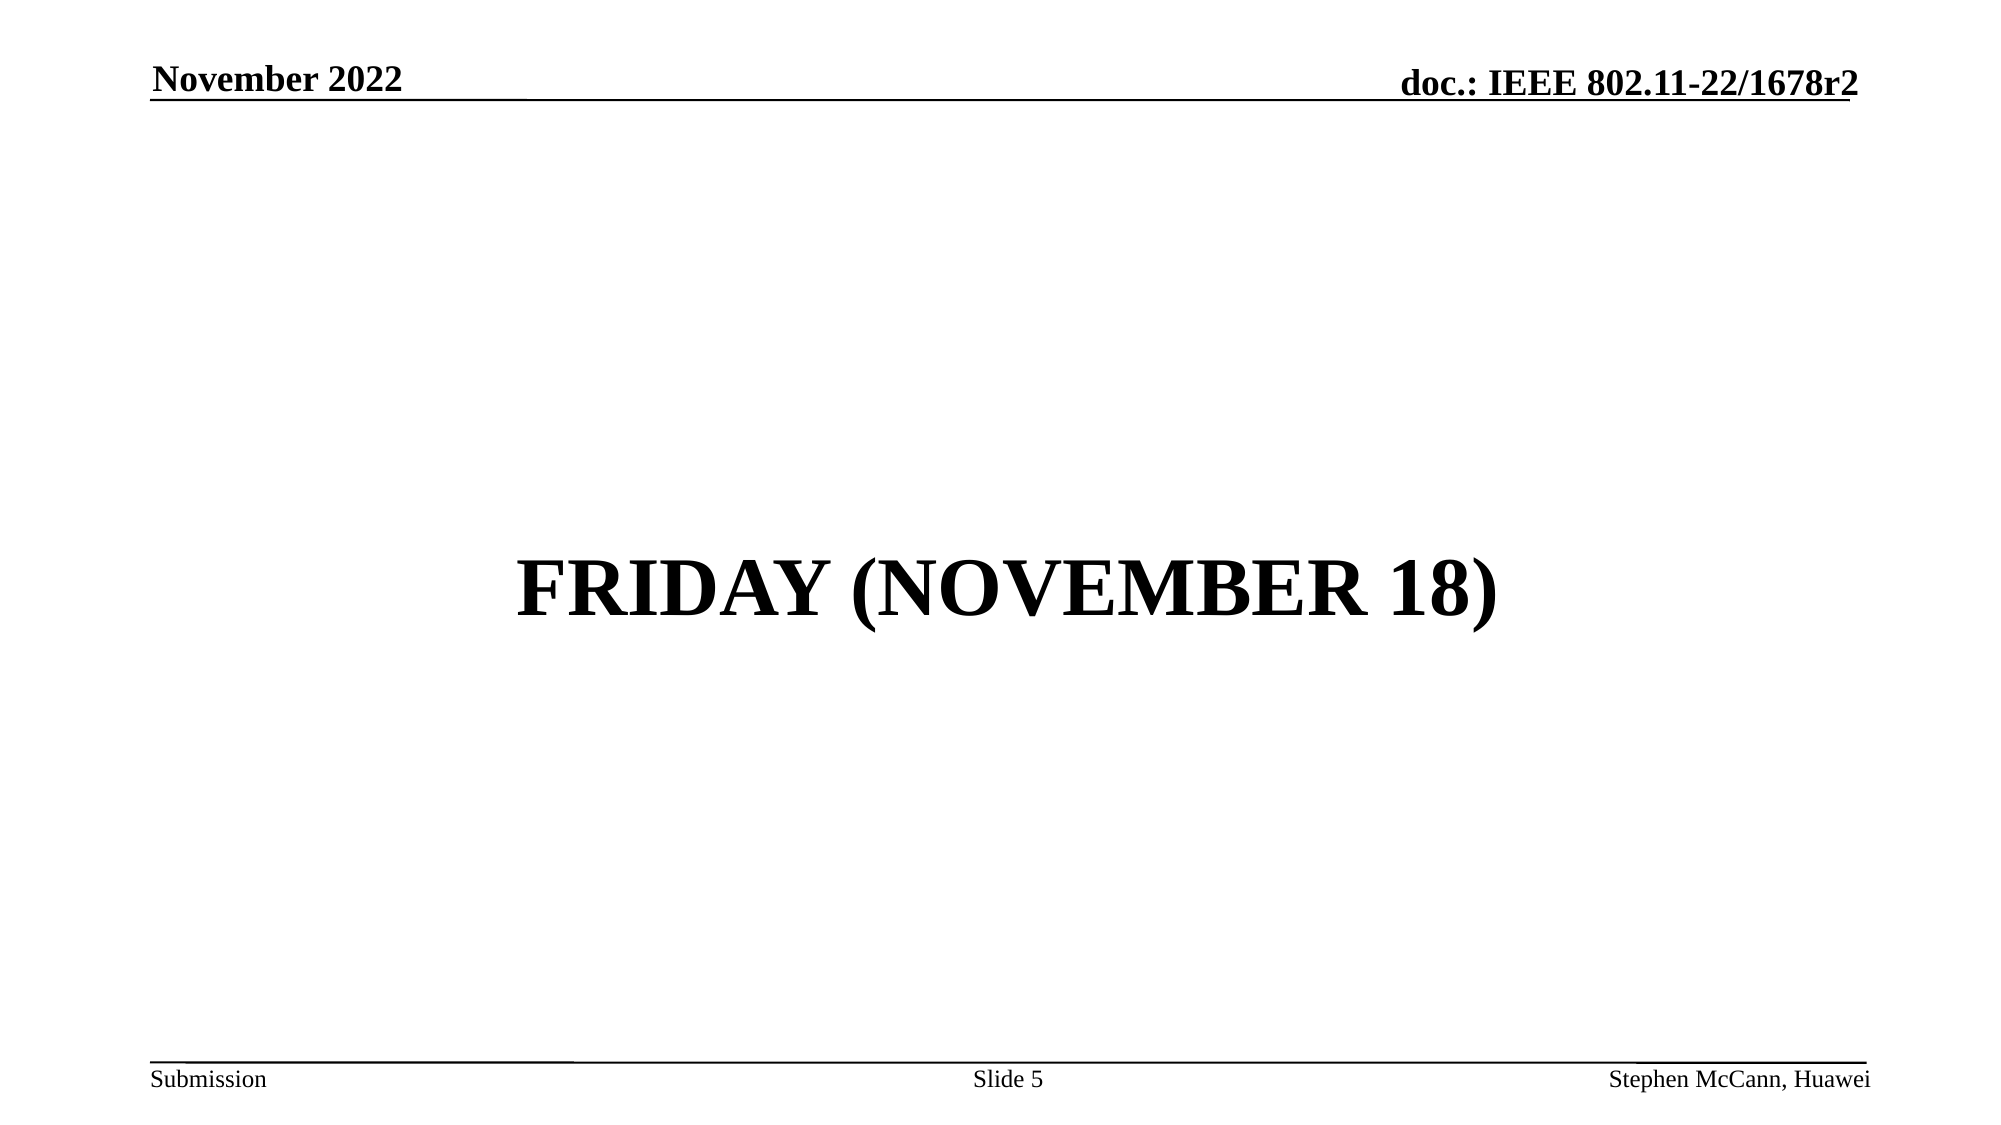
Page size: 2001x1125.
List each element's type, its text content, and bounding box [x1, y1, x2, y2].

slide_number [152, 54, 563, 100]
footer Stephen McCann, Huawei [1174, 1061, 1872, 1093]
slide_number Slide 5 [950, 1061, 1067, 1123]
title FRIDAY (November 18) [157, 524, 1859, 749]
